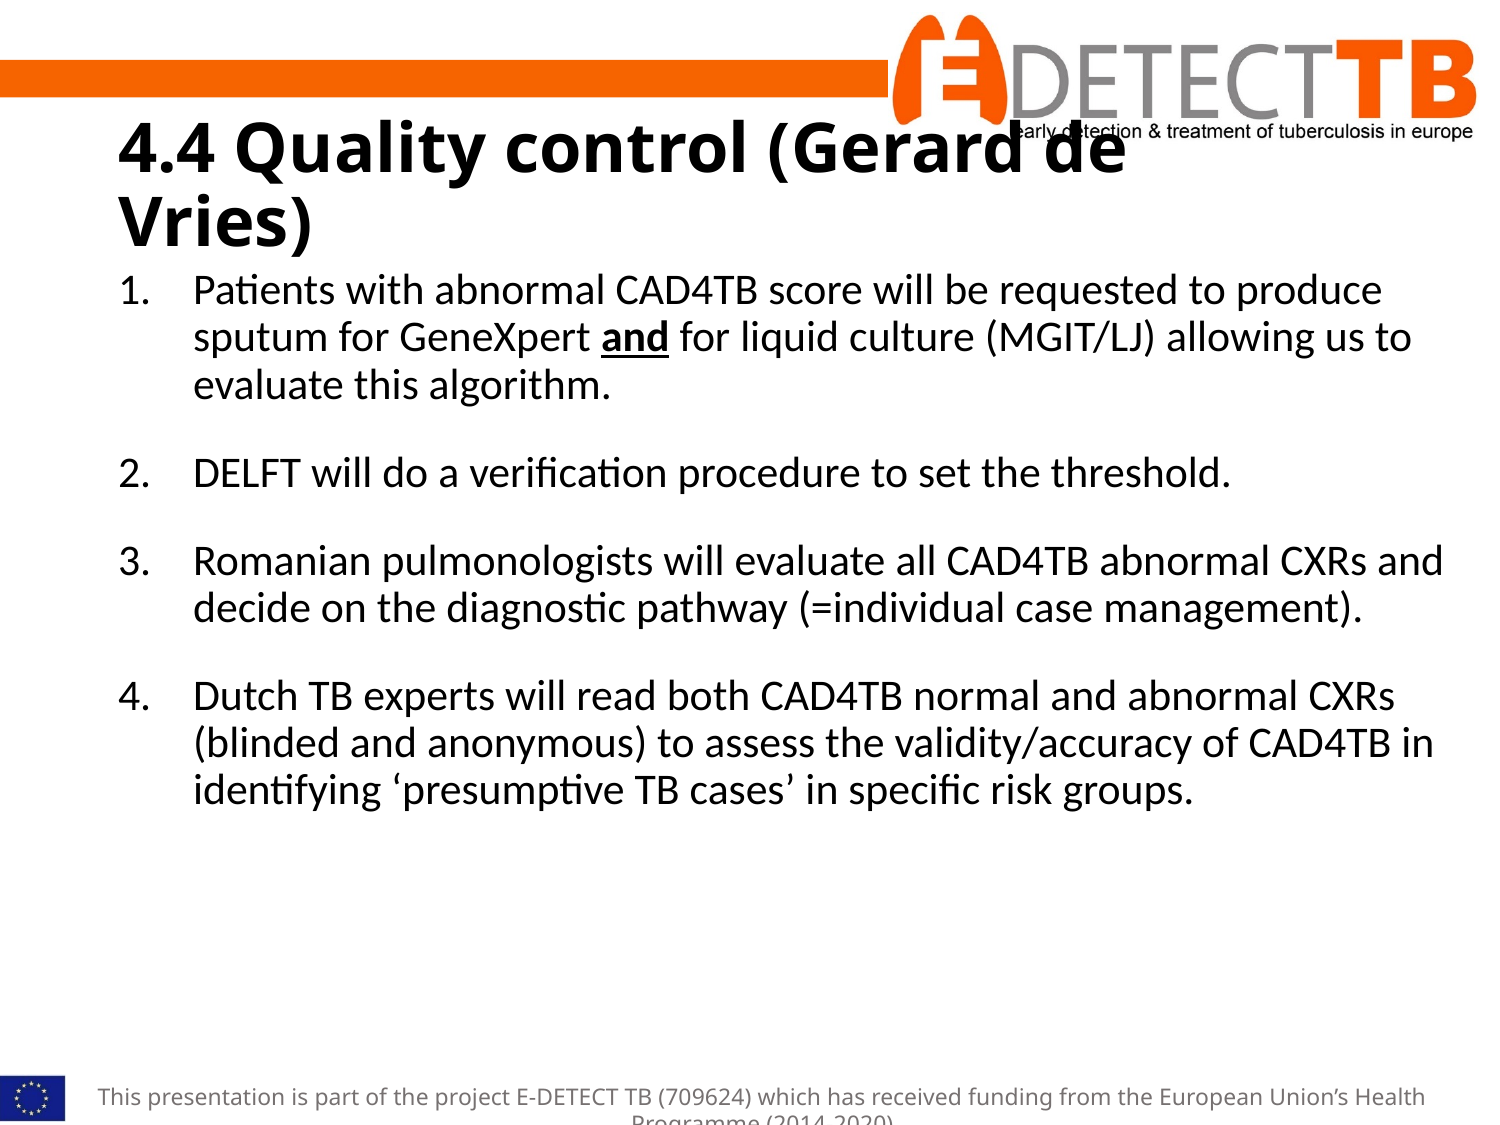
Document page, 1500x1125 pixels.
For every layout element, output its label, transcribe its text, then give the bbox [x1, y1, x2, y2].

list Patients with abnormal CAD4TB score will be requested to produce sputum for GeneXpert and for liquid culture (MGIT/LJ) allowing us to evaluate this algorithm. DELFT will do a verification procedure to set the threshold. Romanian pulmonologists will evaluate all CAD4TB abnormal CXRs and decide on the diagnostic pathway (=individual case management). Dutch TB experts will read both CAD4TB normal and abnormal CXRs (blinded and anonymous) to assess the validity/accuracy of CAD4TB in identifying ‘presumptive TB cases’ in specific risk groups. [103, 259, 1461, 1014]
picture [0, 1074, 66, 1122]
picture [888, 12, 1480, 146]
title 4.4 Quality control (Gerard de Vries) [103, 97, 1247, 278]
